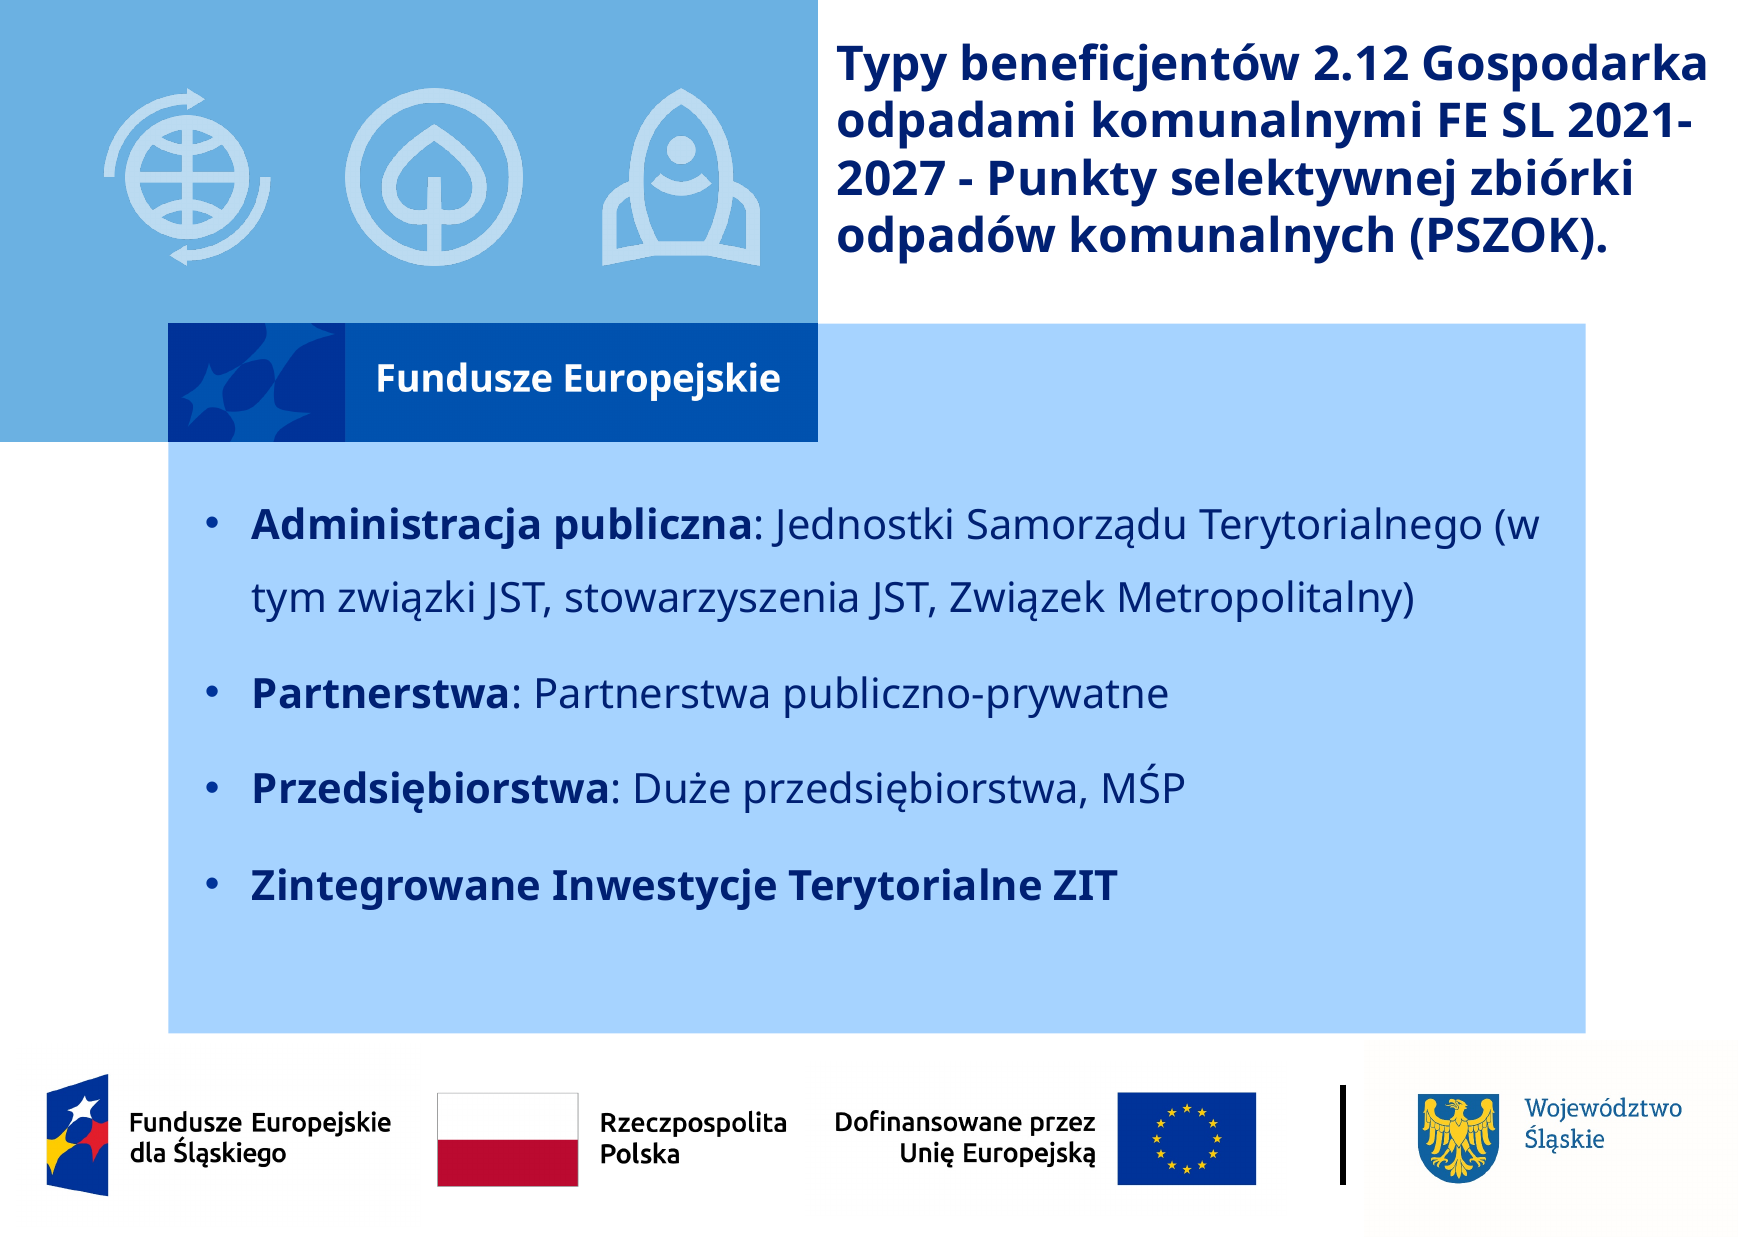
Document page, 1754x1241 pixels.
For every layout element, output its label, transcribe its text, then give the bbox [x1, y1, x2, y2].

picture [1364, 1040, 1738, 1237]
picture [168, 323, 818, 442]
subtitle Administracja publiczna: Jednostki Samorządu Terytorialnego (w tym związki JST, stowarzyszenia JST, Związek Metropolitalny) Partnerstwa: Partnerstwa publiczno-prywatne Przedsiębiorstwa: Duże przedsiębiorstwa, MŚP Zintegrowane Inwestycje Terytorialne ZIT [204, 474, 1549, 975]
title Typy beneficjentów 2.12 Gospodarka odpadami komunalnymi FE SL 2021-2027 - Punkty selektywnej zbiórki odpadów komunalnych (PSZOK). [836, 32, 1723, 277]
picture [16, 1043, 1287, 1227]
